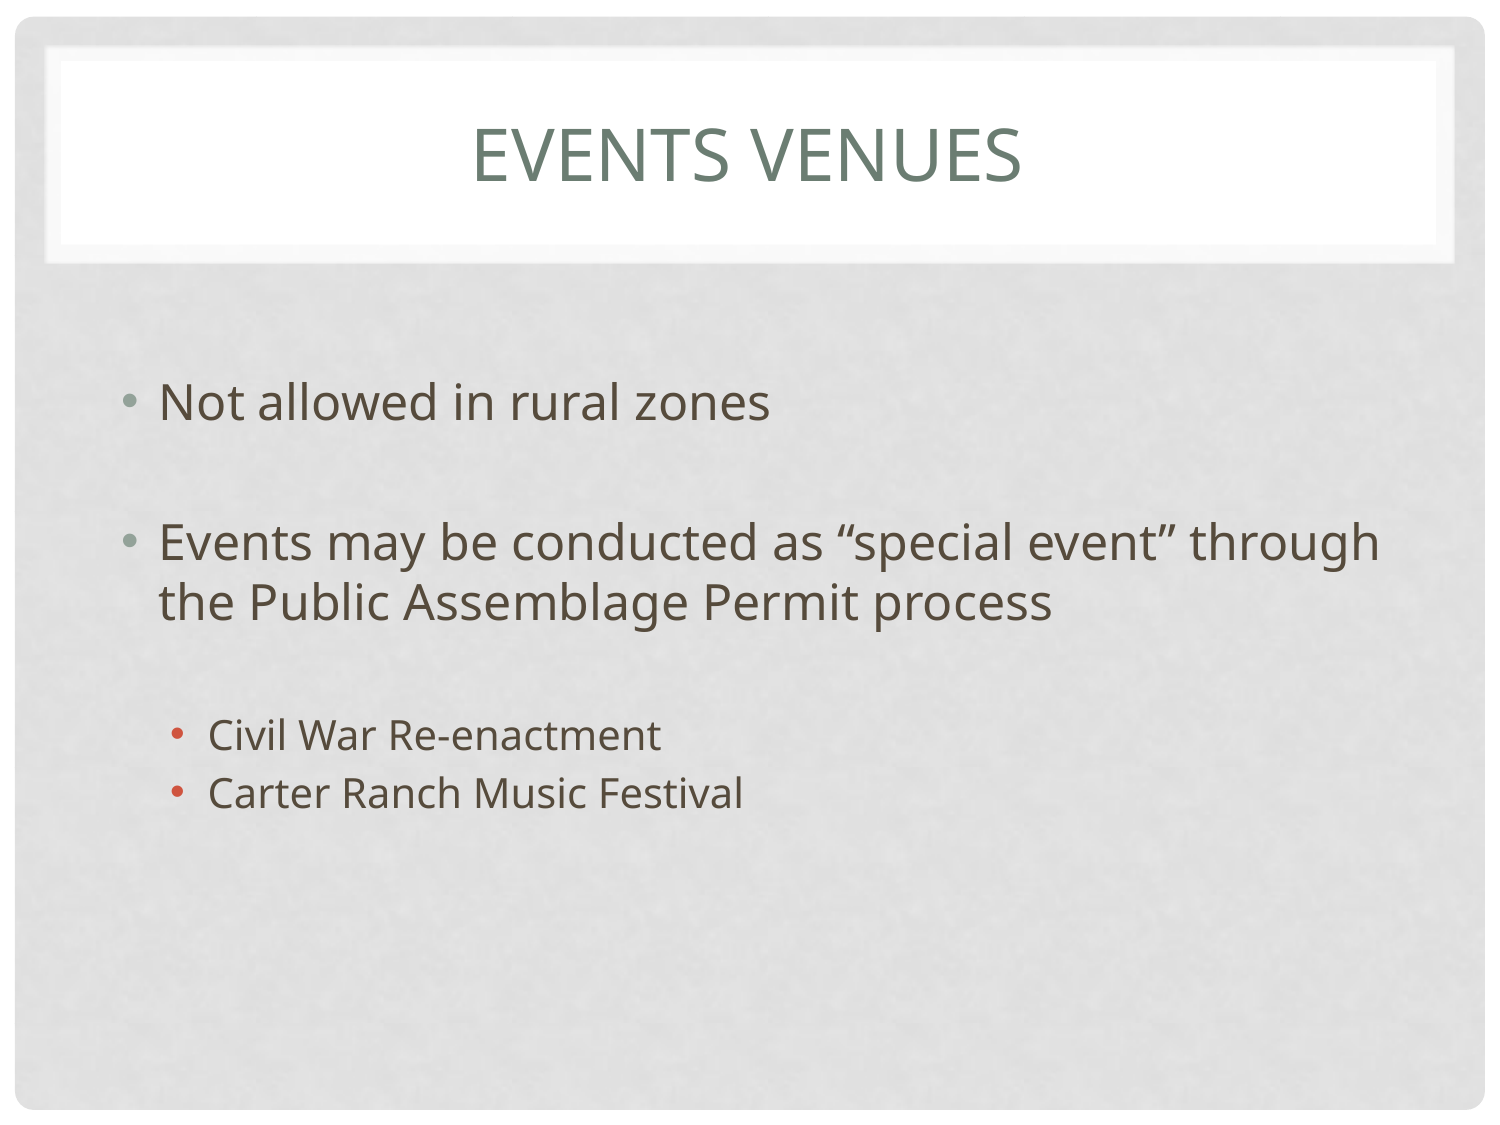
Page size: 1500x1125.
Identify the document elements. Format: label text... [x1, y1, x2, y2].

list Not allowed in rural zones Events may be conducted as “special event” through the Public Assemblage Permit process Civil War Re-enactment Carter Ranch Music Festival [87, 362, 1438, 1080]
title Events venues [69, 66, 1425, 238]
